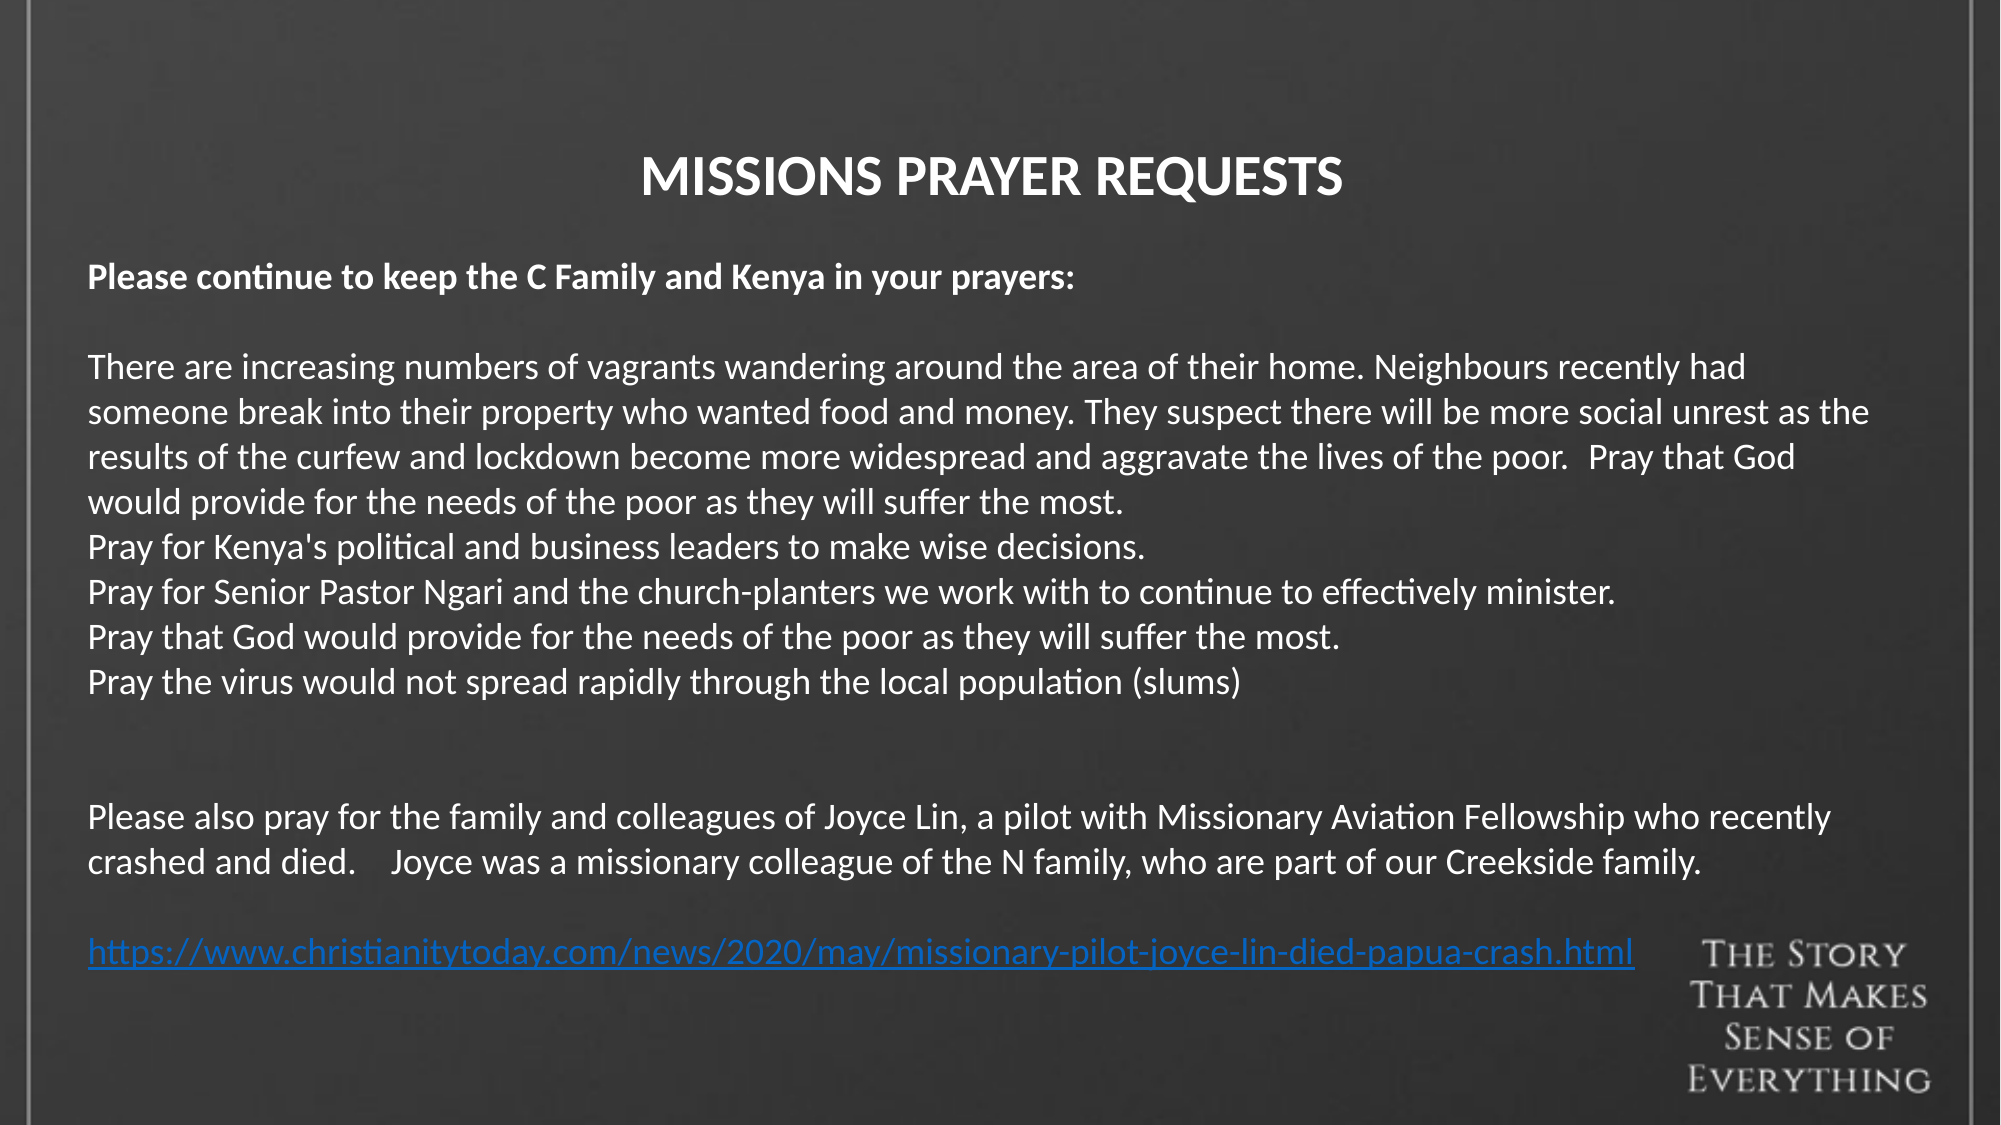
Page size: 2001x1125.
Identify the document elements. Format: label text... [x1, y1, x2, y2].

text_box MISSIONS PRAYER REQUESTS Please continue to keep the C Family and Kenya in your prayers: There are increasing numbers of vagrants wandering around the area of their home. Neighbours recently had someone break into their property who wanted food and money. They suspect there will be more social unrest as the results of the curfew and lockdown become more widespread and aggravate the lives of the poor. Pray that God would provide for the needs of the poor as they will suffer the most. Pray for Kenya's political and business leaders to make wise decisions. Pray for Senior Pastor Ngari and the church-planters we work with to continue to effectively minister. Pray that God would provide for the needs of the poor as they will suffer the most. Pray the virus would not spread rapidly through the local population (slums) Please also pray for the family and colleagues of Joyce Lin, a pilot with Missionary Aviation Fellowship who recently crashed and died. Joyce was a missionary colleague of the N family, who are part of our Creekside family. https://www.christianitytoday.com/news/2020/may/missionary-pilot-joyce-lin-died-papua-crash.html [72, 129, 1913, 1025]
